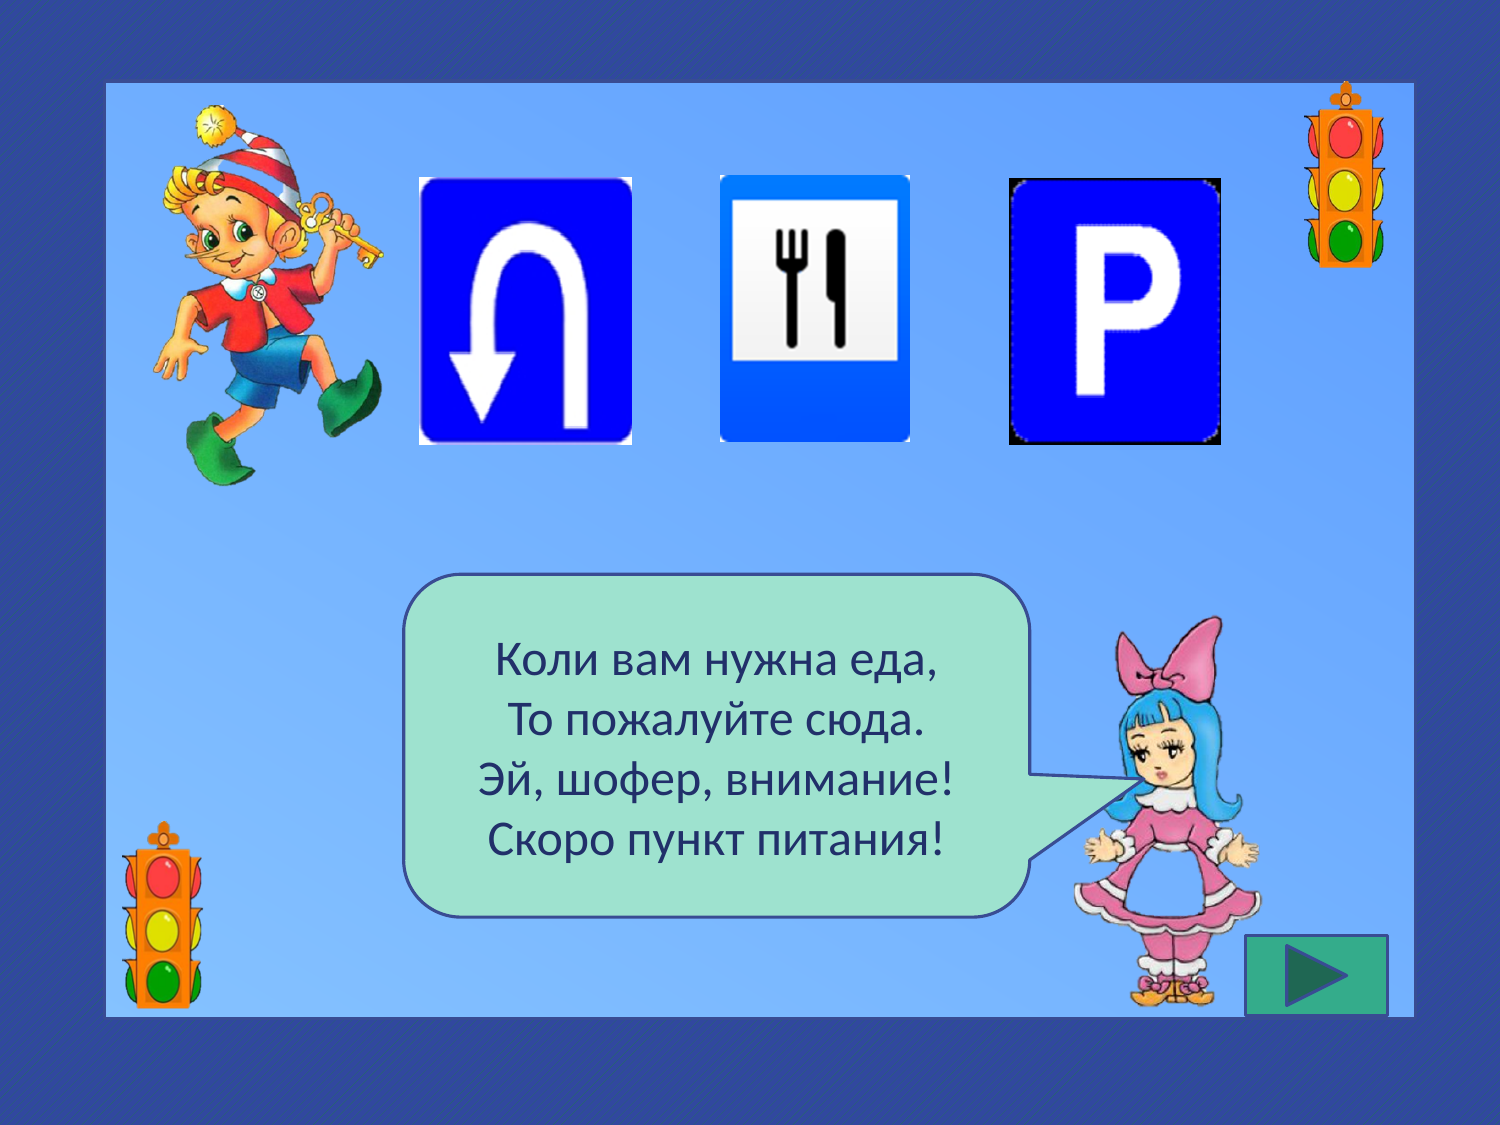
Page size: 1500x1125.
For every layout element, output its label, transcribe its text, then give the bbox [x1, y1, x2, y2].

picture [985, 609, 1365, 1012]
picture [418, 177, 633, 445]
picture [1009, 177, 1222, 445]
text_box [103, 79, 1417, 1020]
picture [103, 105, 384, 488]
picture [1304, 80, 1389, 272]
picture [720, 174, 911, 442]
text_box Коли вам нужна еда, То пожалуйте сюда. Эй, шофер, внимание! Скоро пункт питания! [402, 572, 1024, 919]
text_box [1373, 934, 1389, 1017]
picture [122, 821, 207, 1014]
